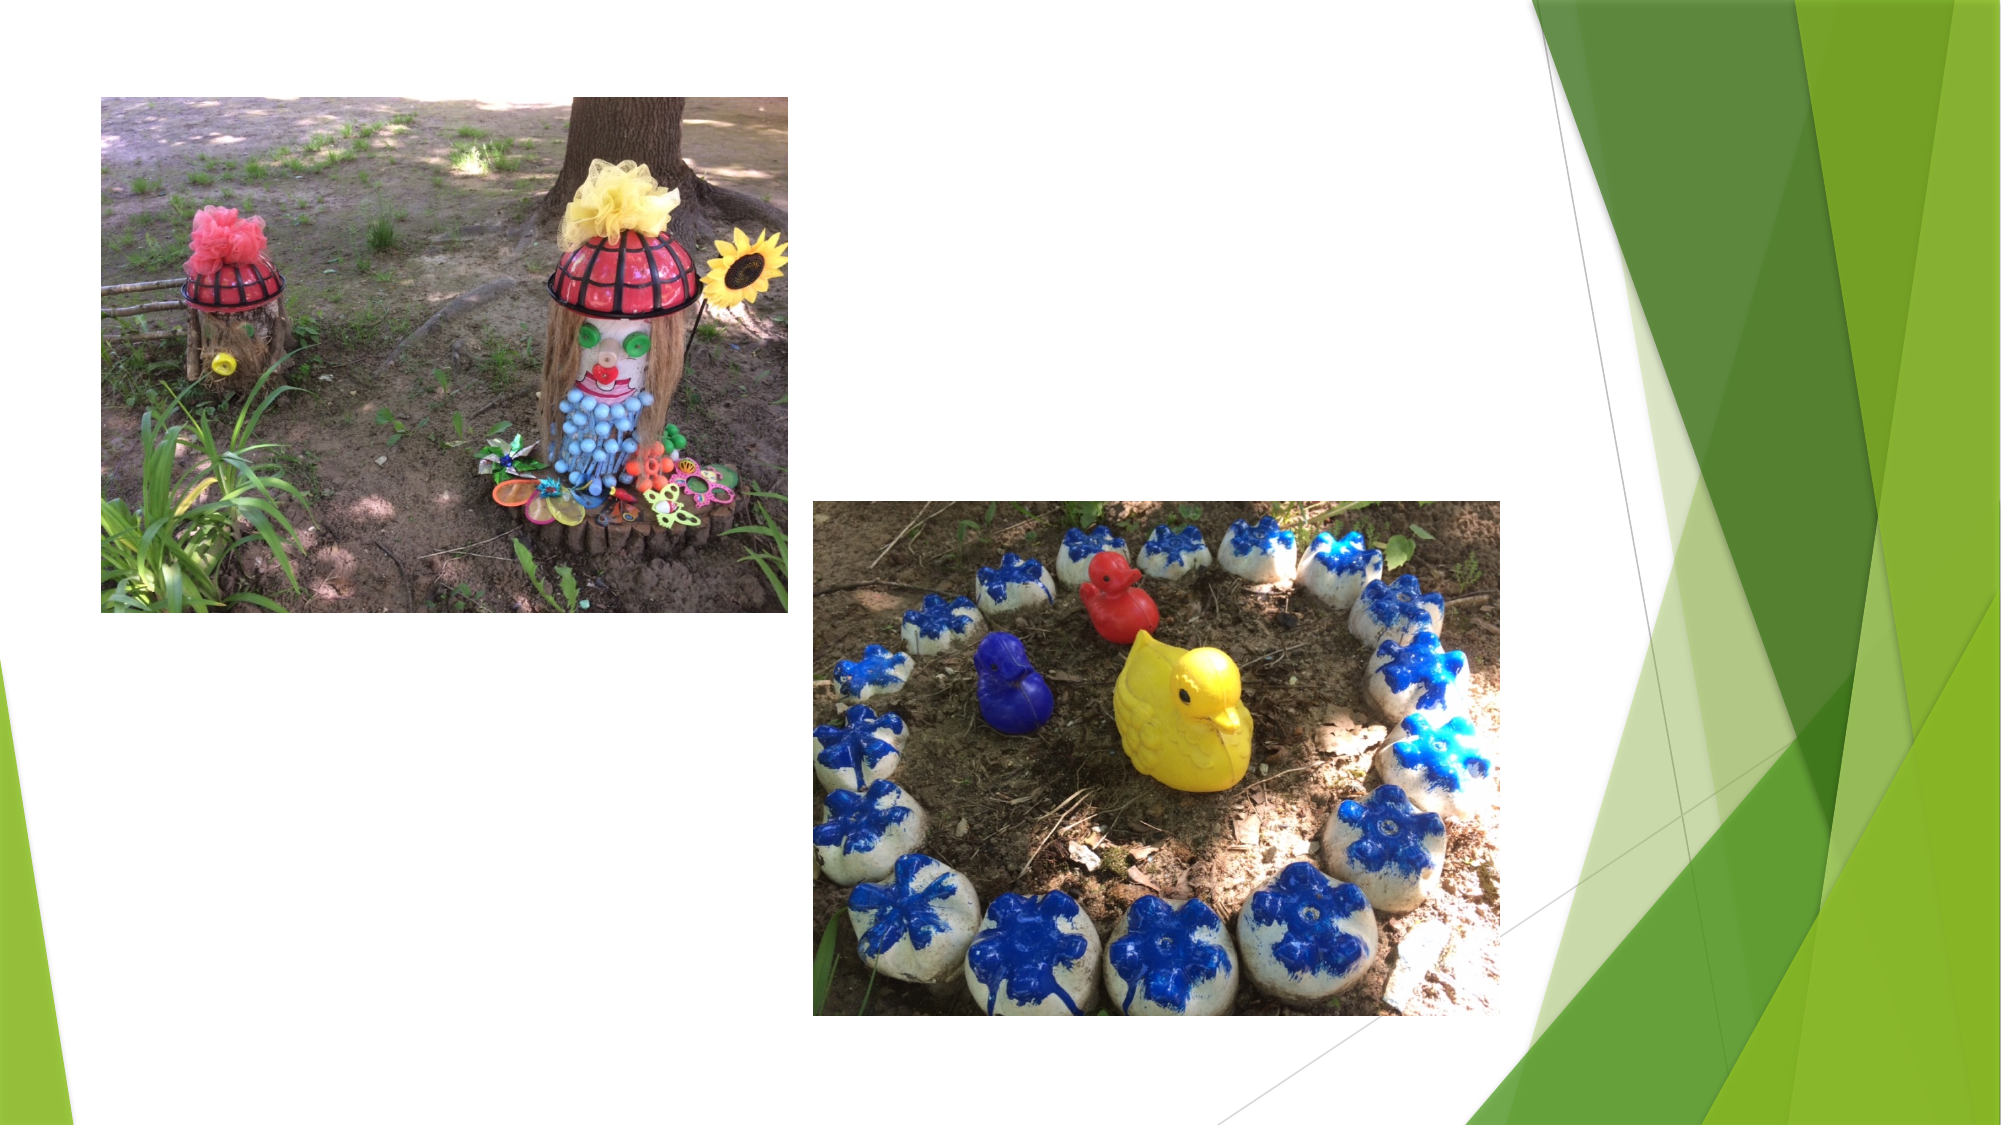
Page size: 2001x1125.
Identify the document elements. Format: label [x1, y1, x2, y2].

list [812, 500, 1501, 1017]
list [100, 97, 789, 614]
